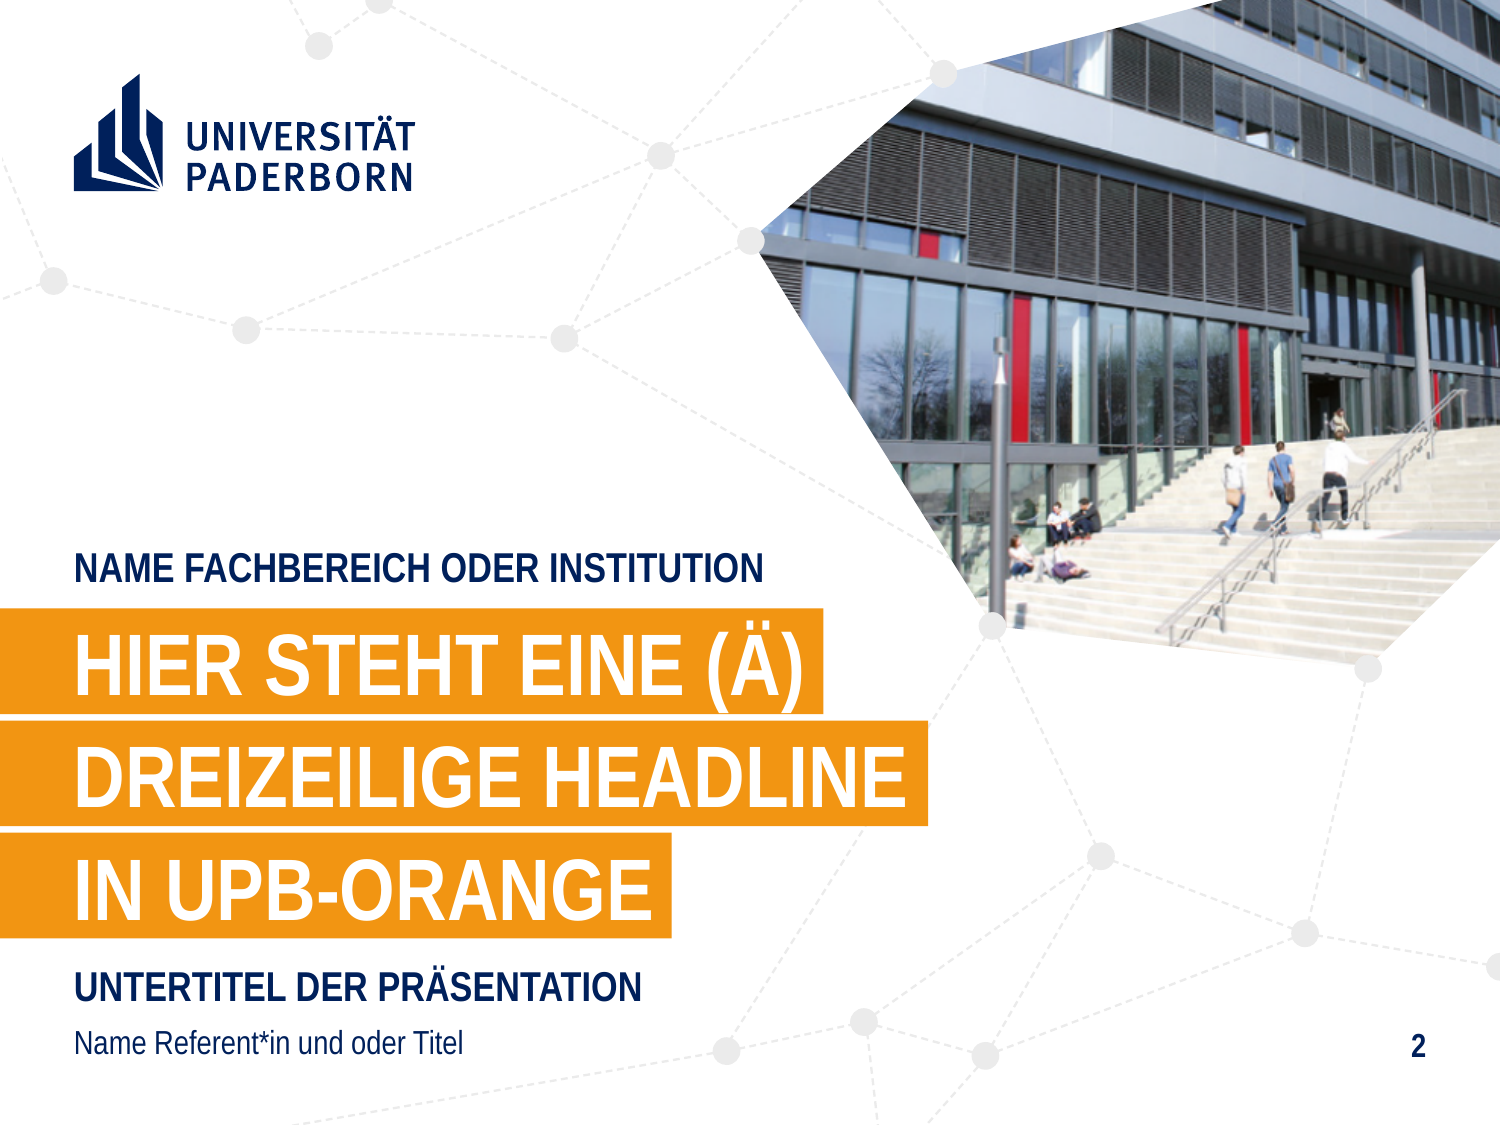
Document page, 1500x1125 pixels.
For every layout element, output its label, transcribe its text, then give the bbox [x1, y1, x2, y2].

slide_number 2 [1308, 1024, 1427, 1072]
title NAME FACHBEREICH ODER INSTITUTION [73, 484, 758, 591]
list HIER STEHT EINE (Ä) [0, 608, 824, 715]
list IN UPB-ORANGE [0, 832, 672, 939]
subtitle UNTERTITEL DER PRÄSENTATION [73, 959, 901, 1013]
footer Name Referent*in und oder Titel [73, 1018, 901, 1072]
list DREIZEILIGE HEADLINE [0, 720, 929, 827]
picture [758, 0, 1500, 668]
